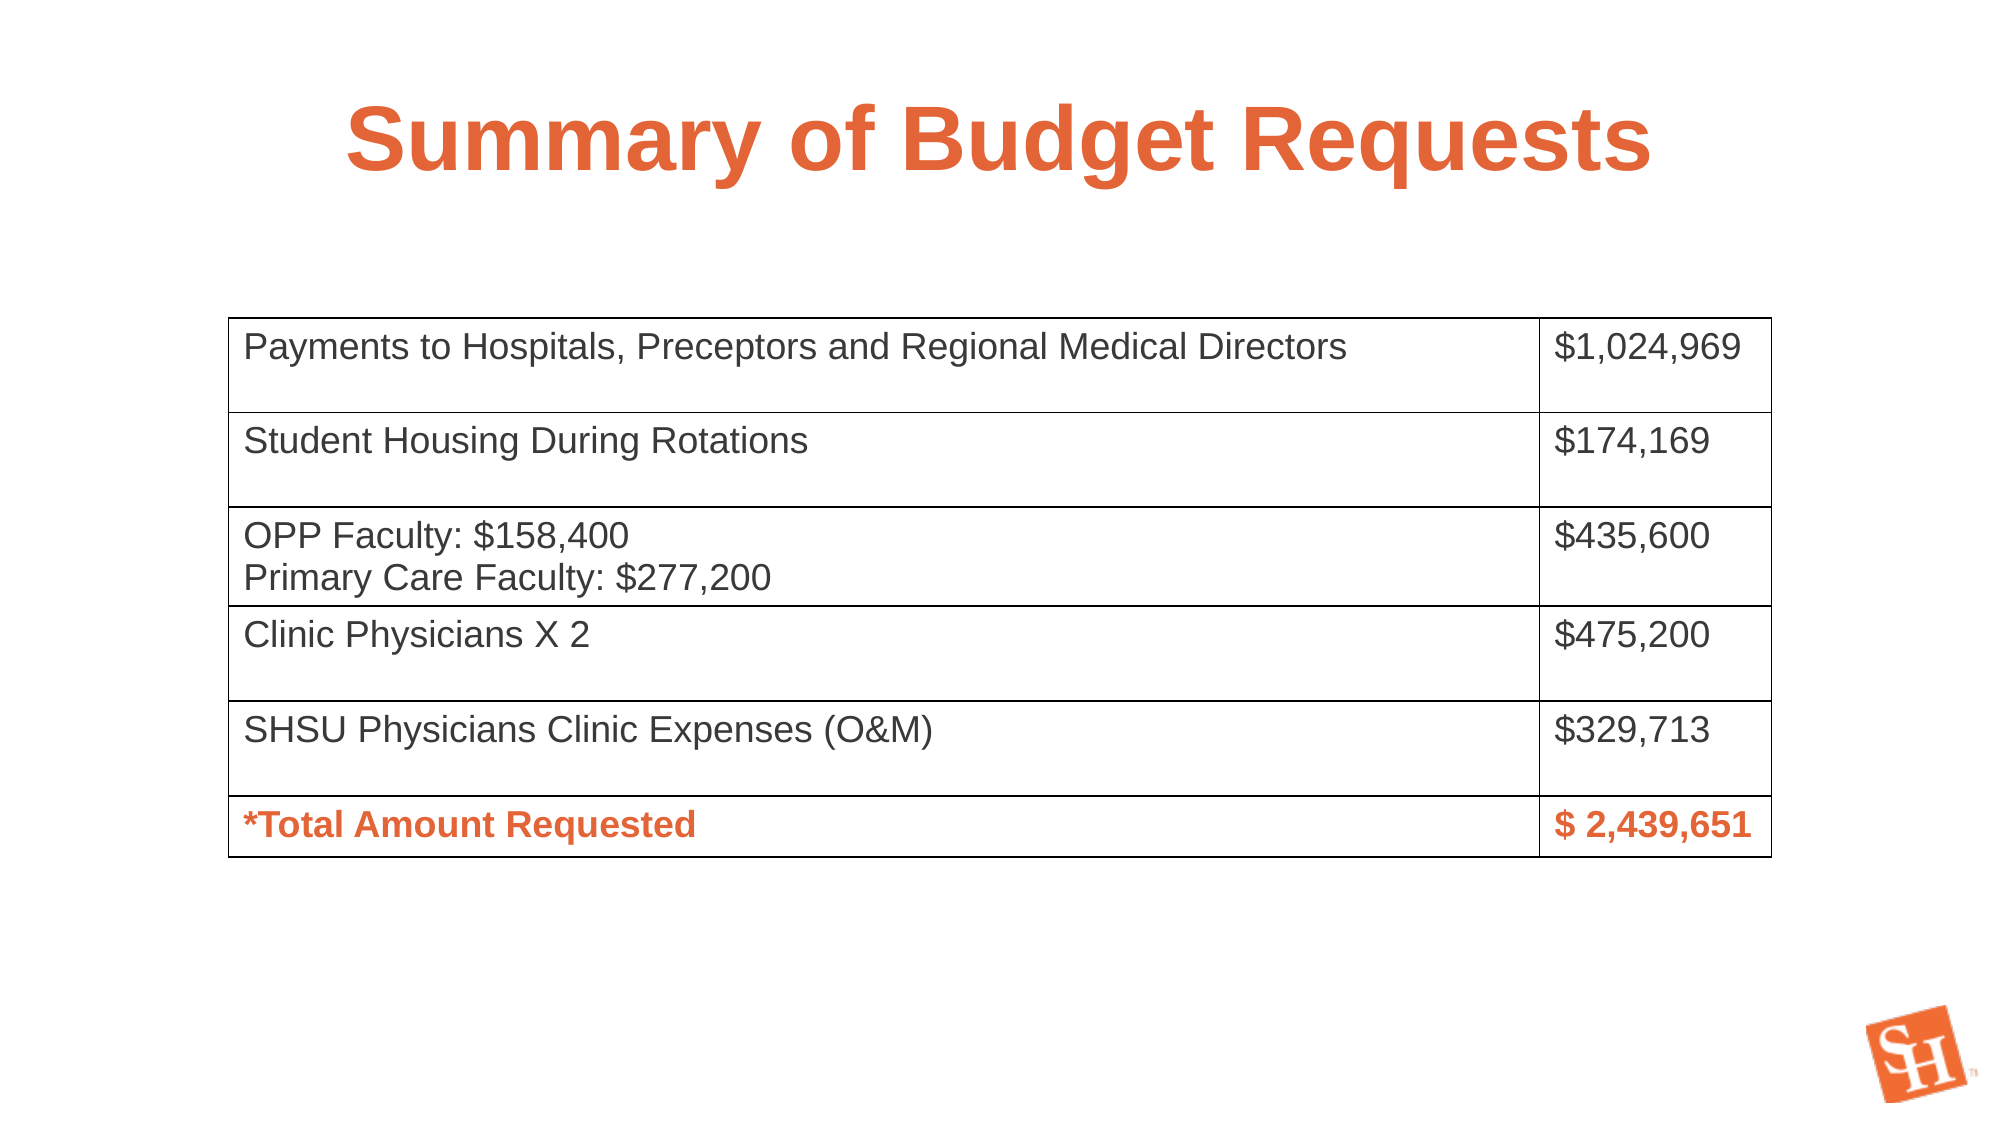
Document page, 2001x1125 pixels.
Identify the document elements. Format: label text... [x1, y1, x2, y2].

table_cell $475,200 [1540, 607, 1771, 700]
table_cell $ 2,439,651 [1540, 797, 1771, 856]
table_cell *Total Amount Requested [229, 797, 1539, 856]
table_cell $435,600 [1540, 508, 1771, 605]
table_cell SHSU Physicians Clinic Expenses (O&M) [229, 702, 1539, 795]
table_cell Student Housing During Rotations [229, 413, 1539, 506]
table_header $1,024,969 [1540, 319, 1771, 412]
table_cell Clinic Physicians X 2 [229, 607, 1539, 700]
table_cell $329,713 [1540, 702, 1771, 795]
table_cell OPP Faculty: $158,400 Primary Care Faculty: $277,200 [229, 508, 1539, 605]
table_cell $174,169 [1540, 413, 1771, 506]
title Summary of Budget Requests [137, 32, 1863, 250]
picture [1865, 1005, 1979, 1103]
table_header Payments to Hospitals, Preceptors and Regional Medical Directors [229, 319, 1539, 412]
